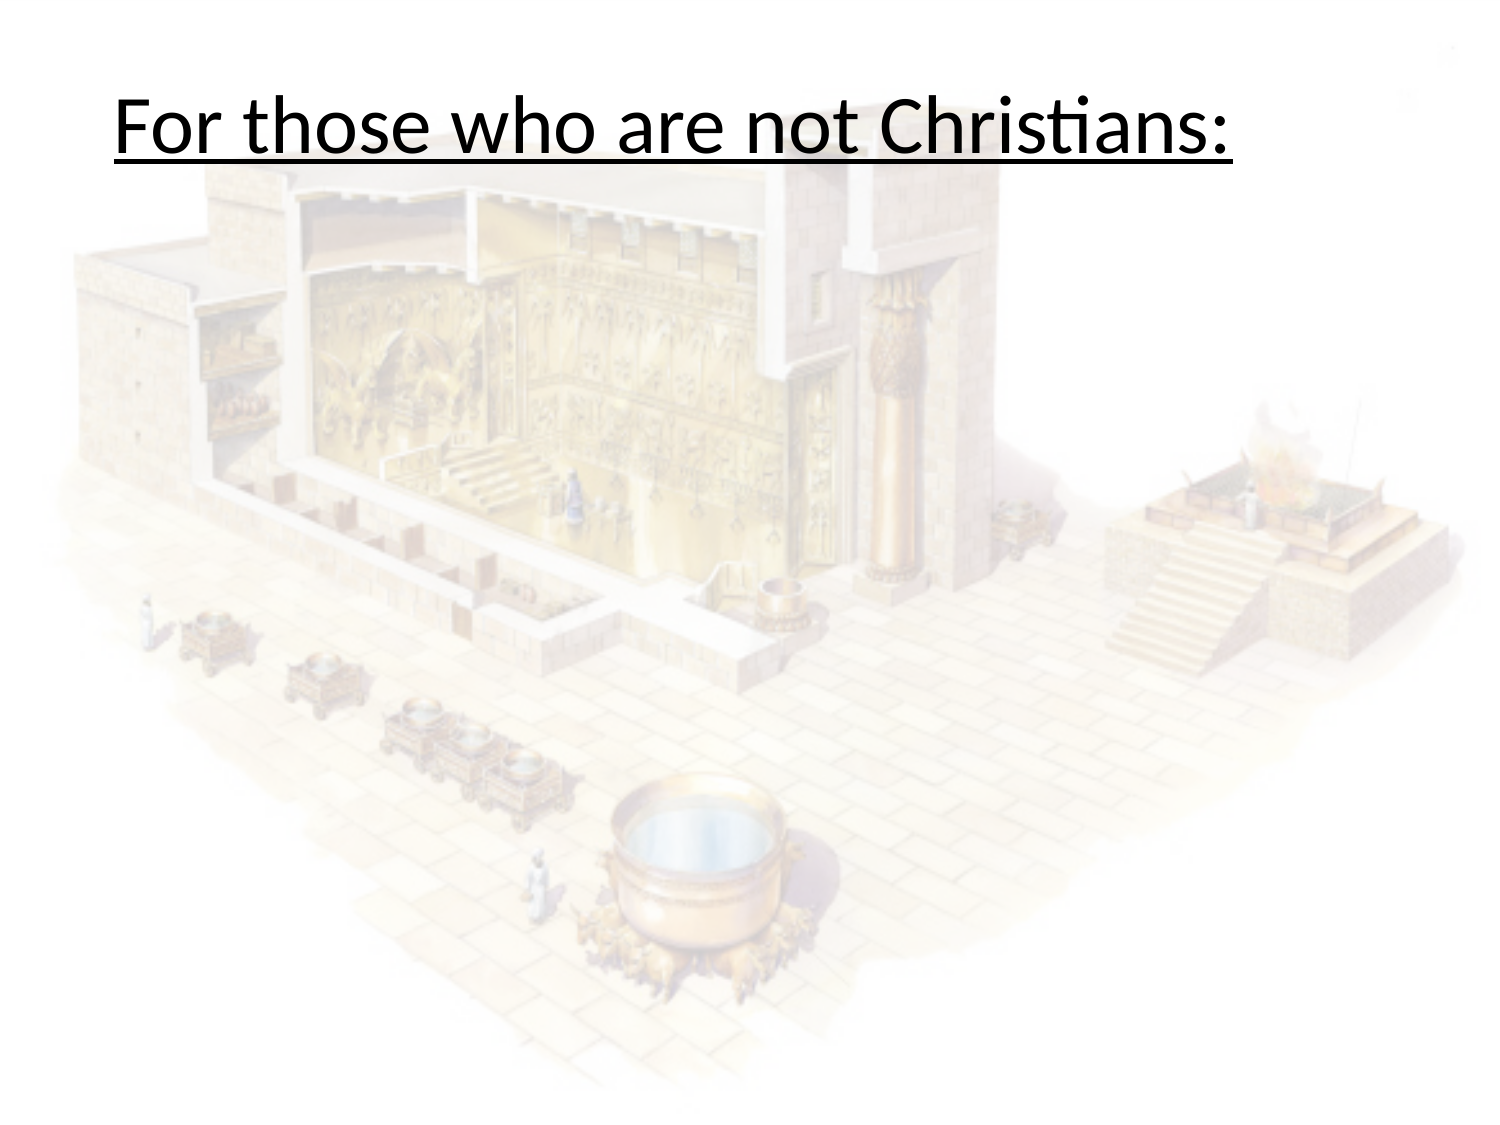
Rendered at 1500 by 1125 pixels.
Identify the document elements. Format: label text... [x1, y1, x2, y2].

text_box For those who are not Christians: [99, 62, 1387, 178]
